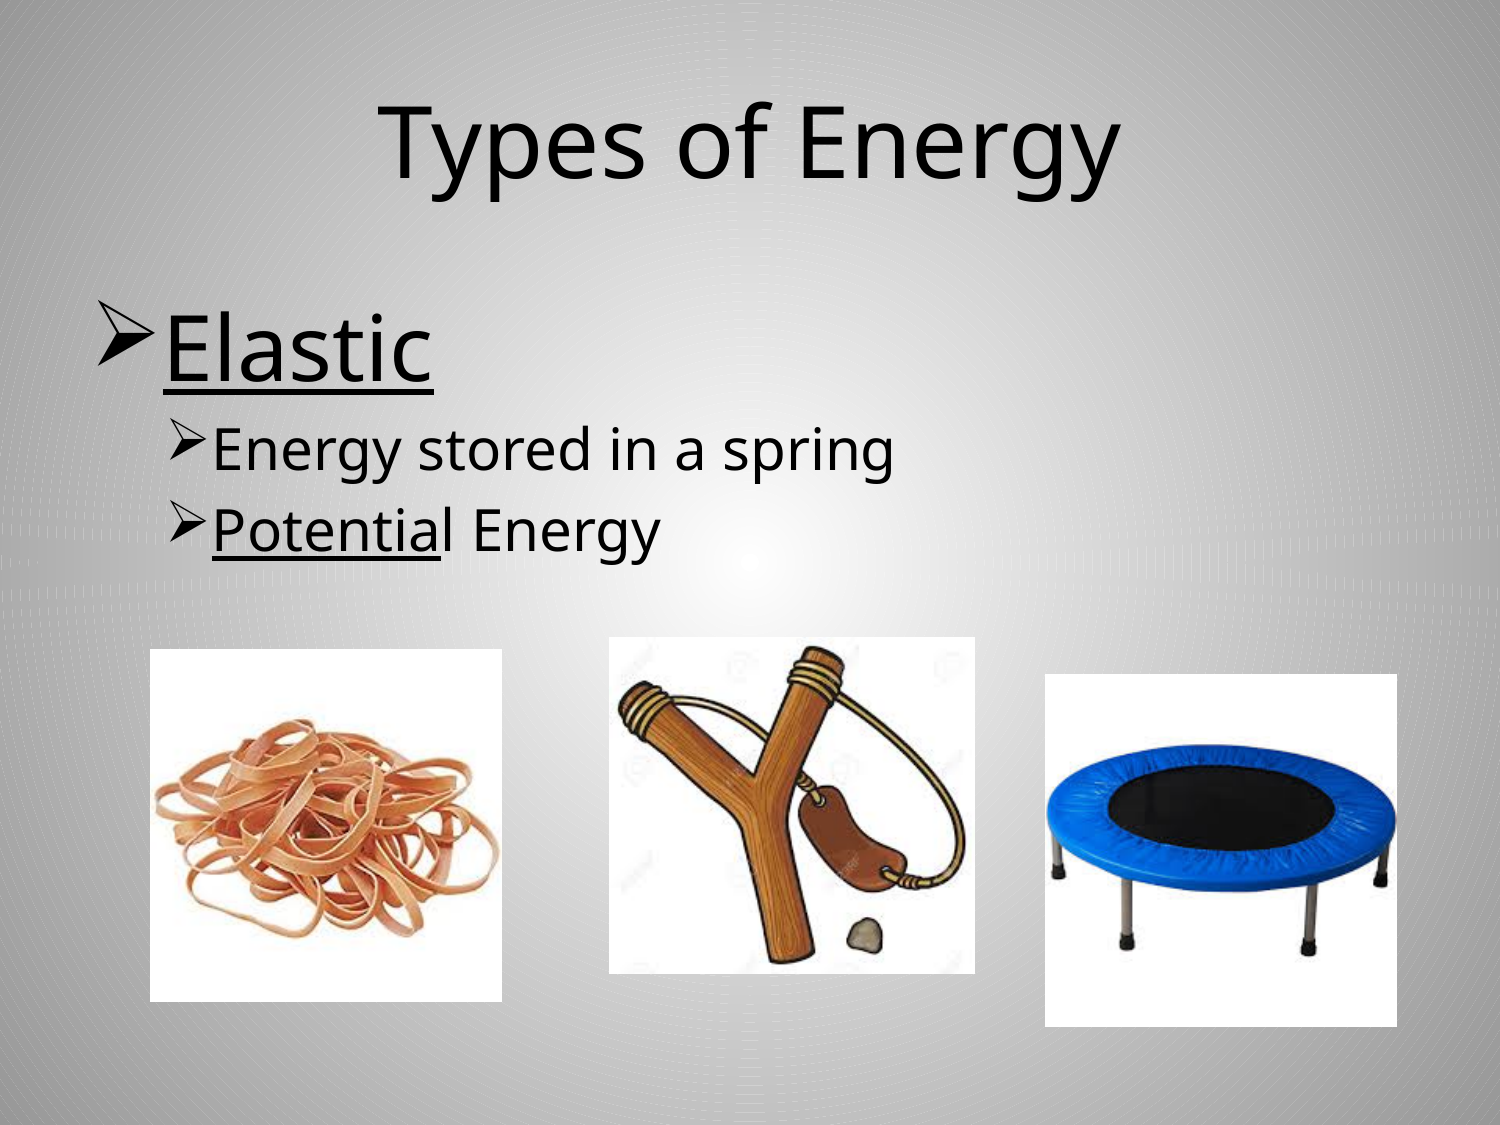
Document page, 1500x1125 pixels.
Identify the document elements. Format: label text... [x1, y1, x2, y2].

picture [149, 649, 502, 1002]
picture [1044, 674, 1397, 1027]
picture [609, 637, 976, 974]
list Elastic Energy stored in a spring Potential Energy [75, 282, 1425, 1025]
title Types of Energy [75, 45, 1425, 233]
